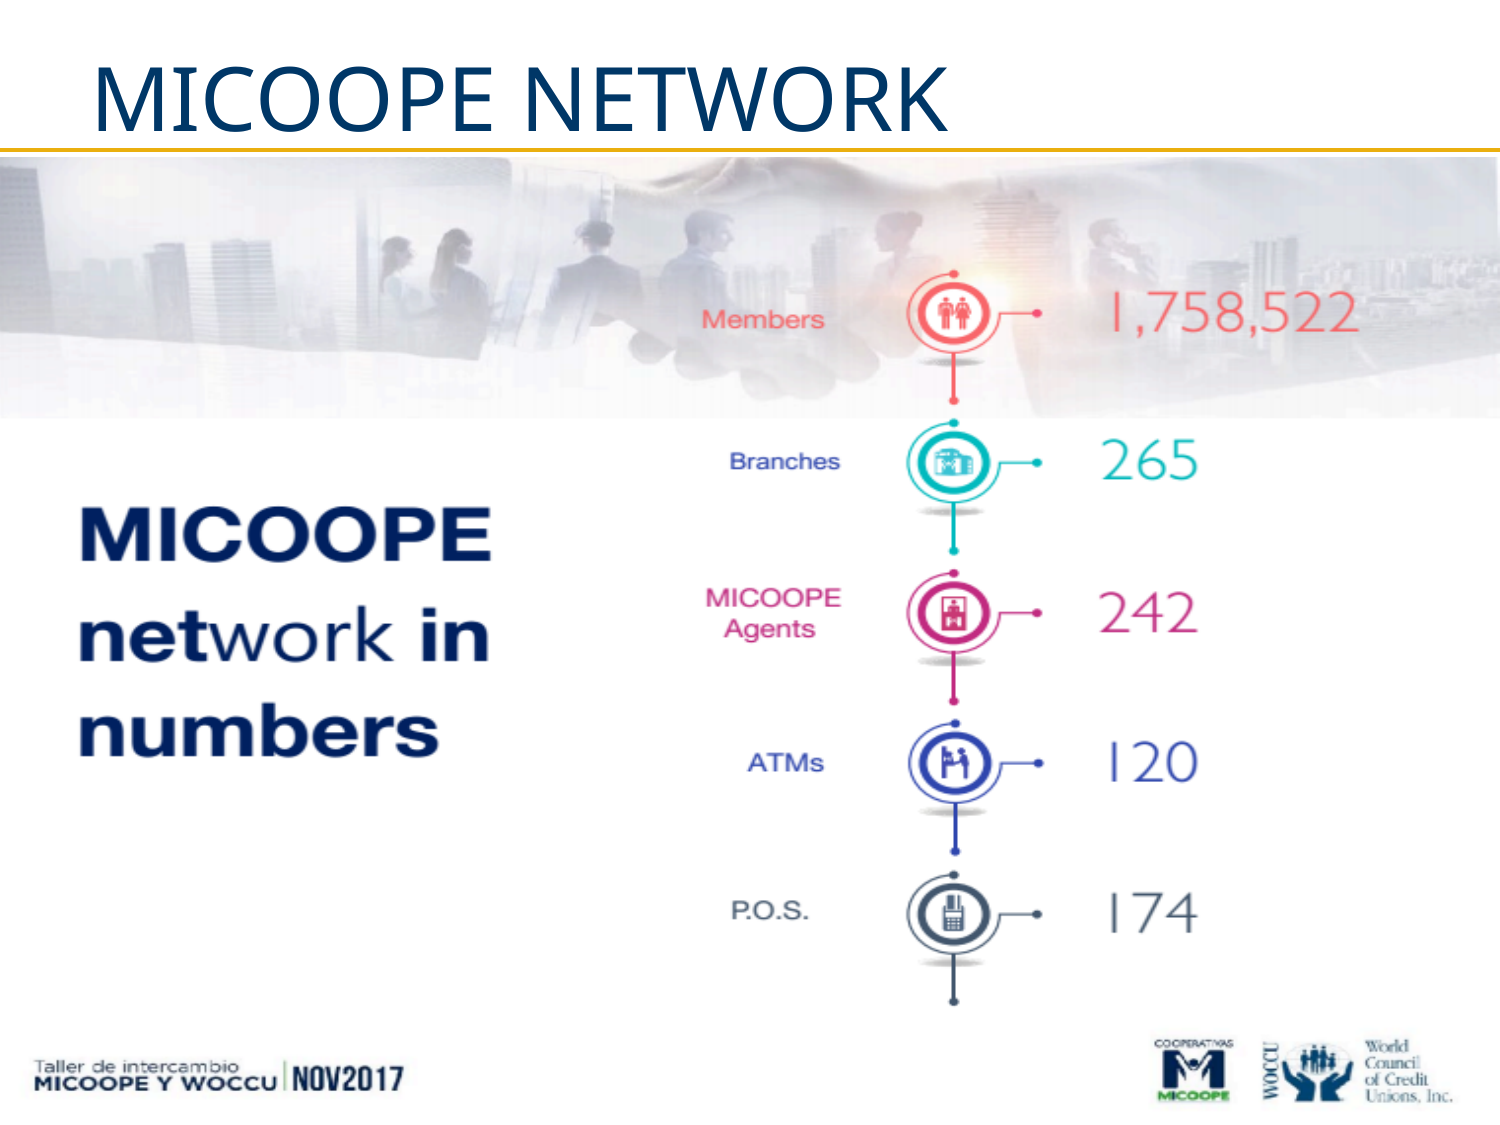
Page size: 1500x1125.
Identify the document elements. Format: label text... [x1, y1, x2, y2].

picture [0, 156, 1500, 1125]
list MICOOPE NETWORK [75, 35, 1425, 155]
